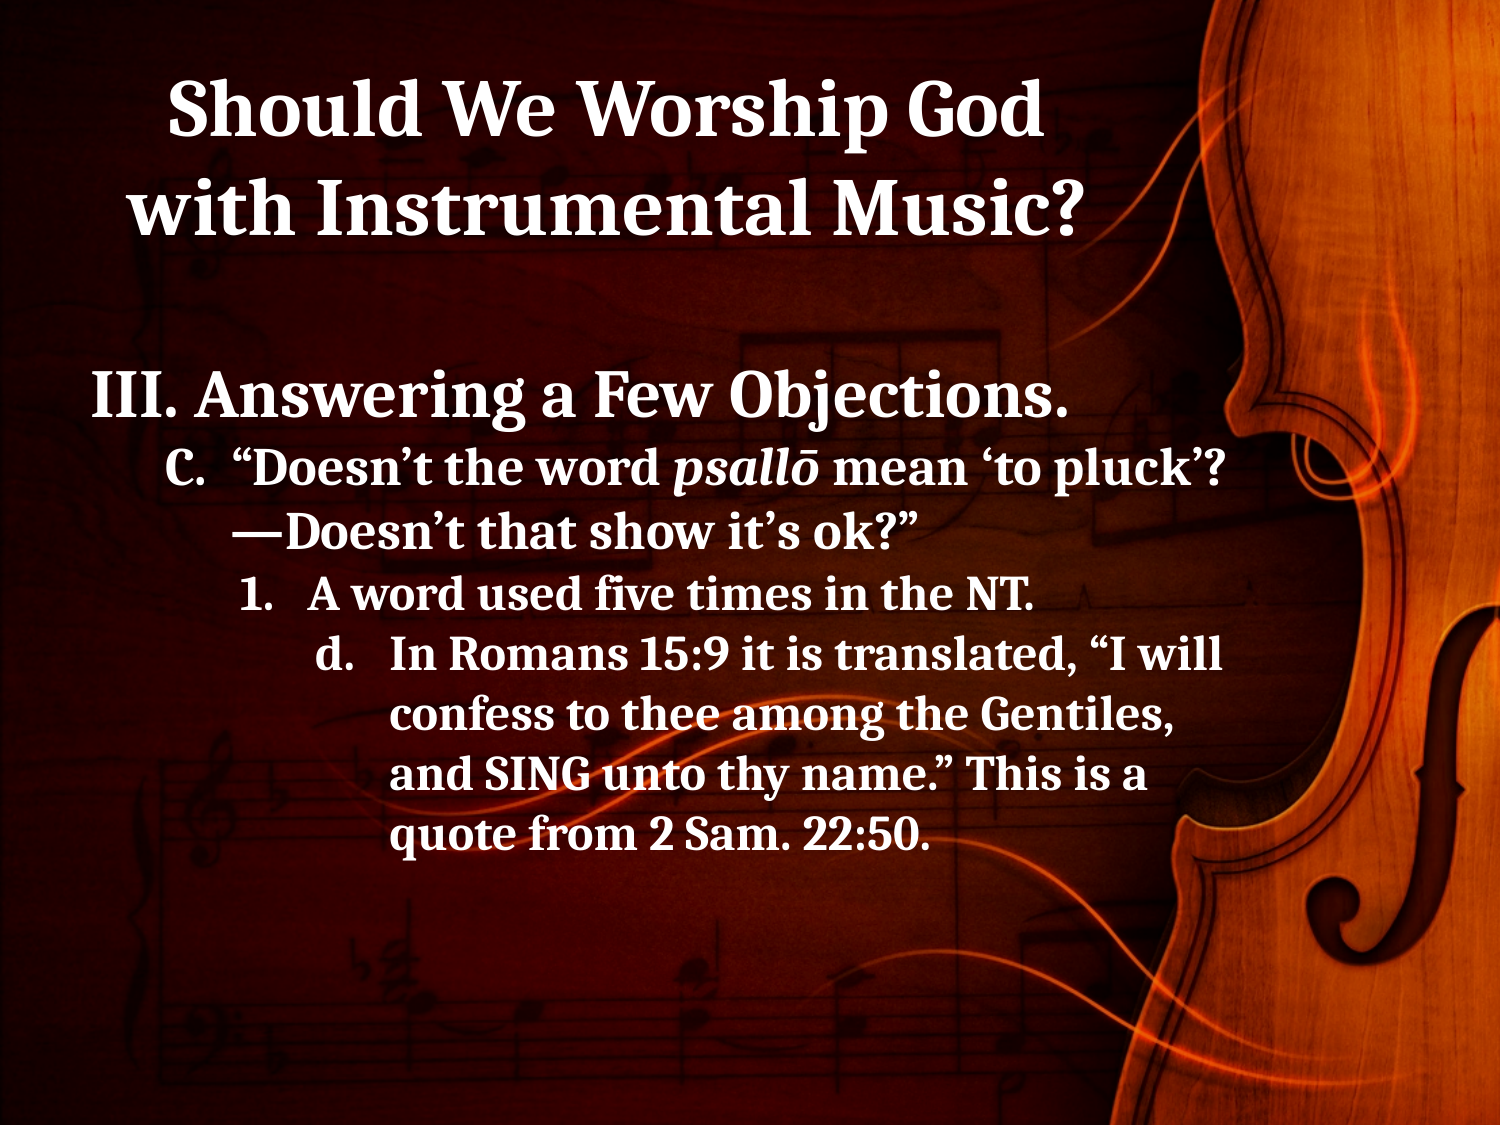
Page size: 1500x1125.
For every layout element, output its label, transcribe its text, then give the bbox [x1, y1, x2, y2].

picture [0, 0, 1500, 1125]
list III. Answering a Few Objections. C. “Doesn’t the word psallō mean ‘to pluck’?—Doesn’t that show it’s ok?” 1. A word used five times in the NT. d. In Romans 15:9 it is translated, “I will confess to thee among the Gentiles, and SING unto thy name.” This is a quote from 2 Sam. 22:50. [75, 340, 1272, 1080]
title Should We Worship God with Instrumental Music? [75, 45, 1142, 261]
